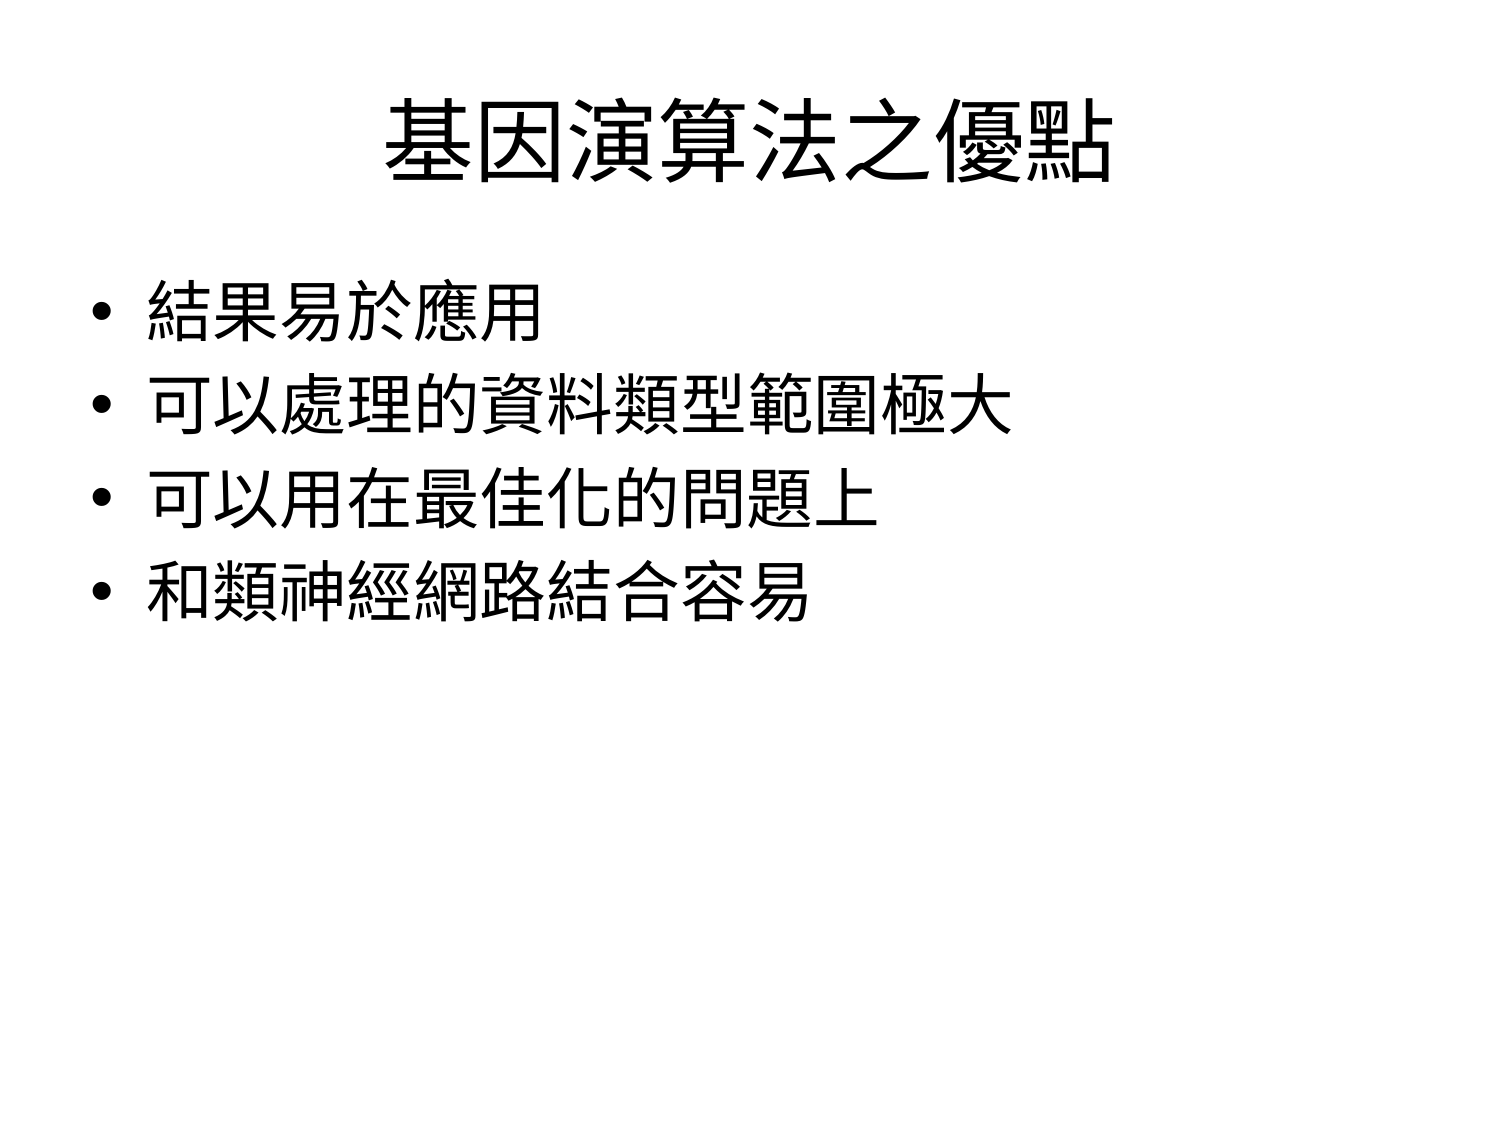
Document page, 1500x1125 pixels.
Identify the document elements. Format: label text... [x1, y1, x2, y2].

list 結果易於應用 可以處理的資料類型範圍極大 可以用在最佳化的問題上 和類神經網路結合容易 [75, 262, 1425, 1005]
title 基因演算法之優點 [75, 45, 1425, 233]
